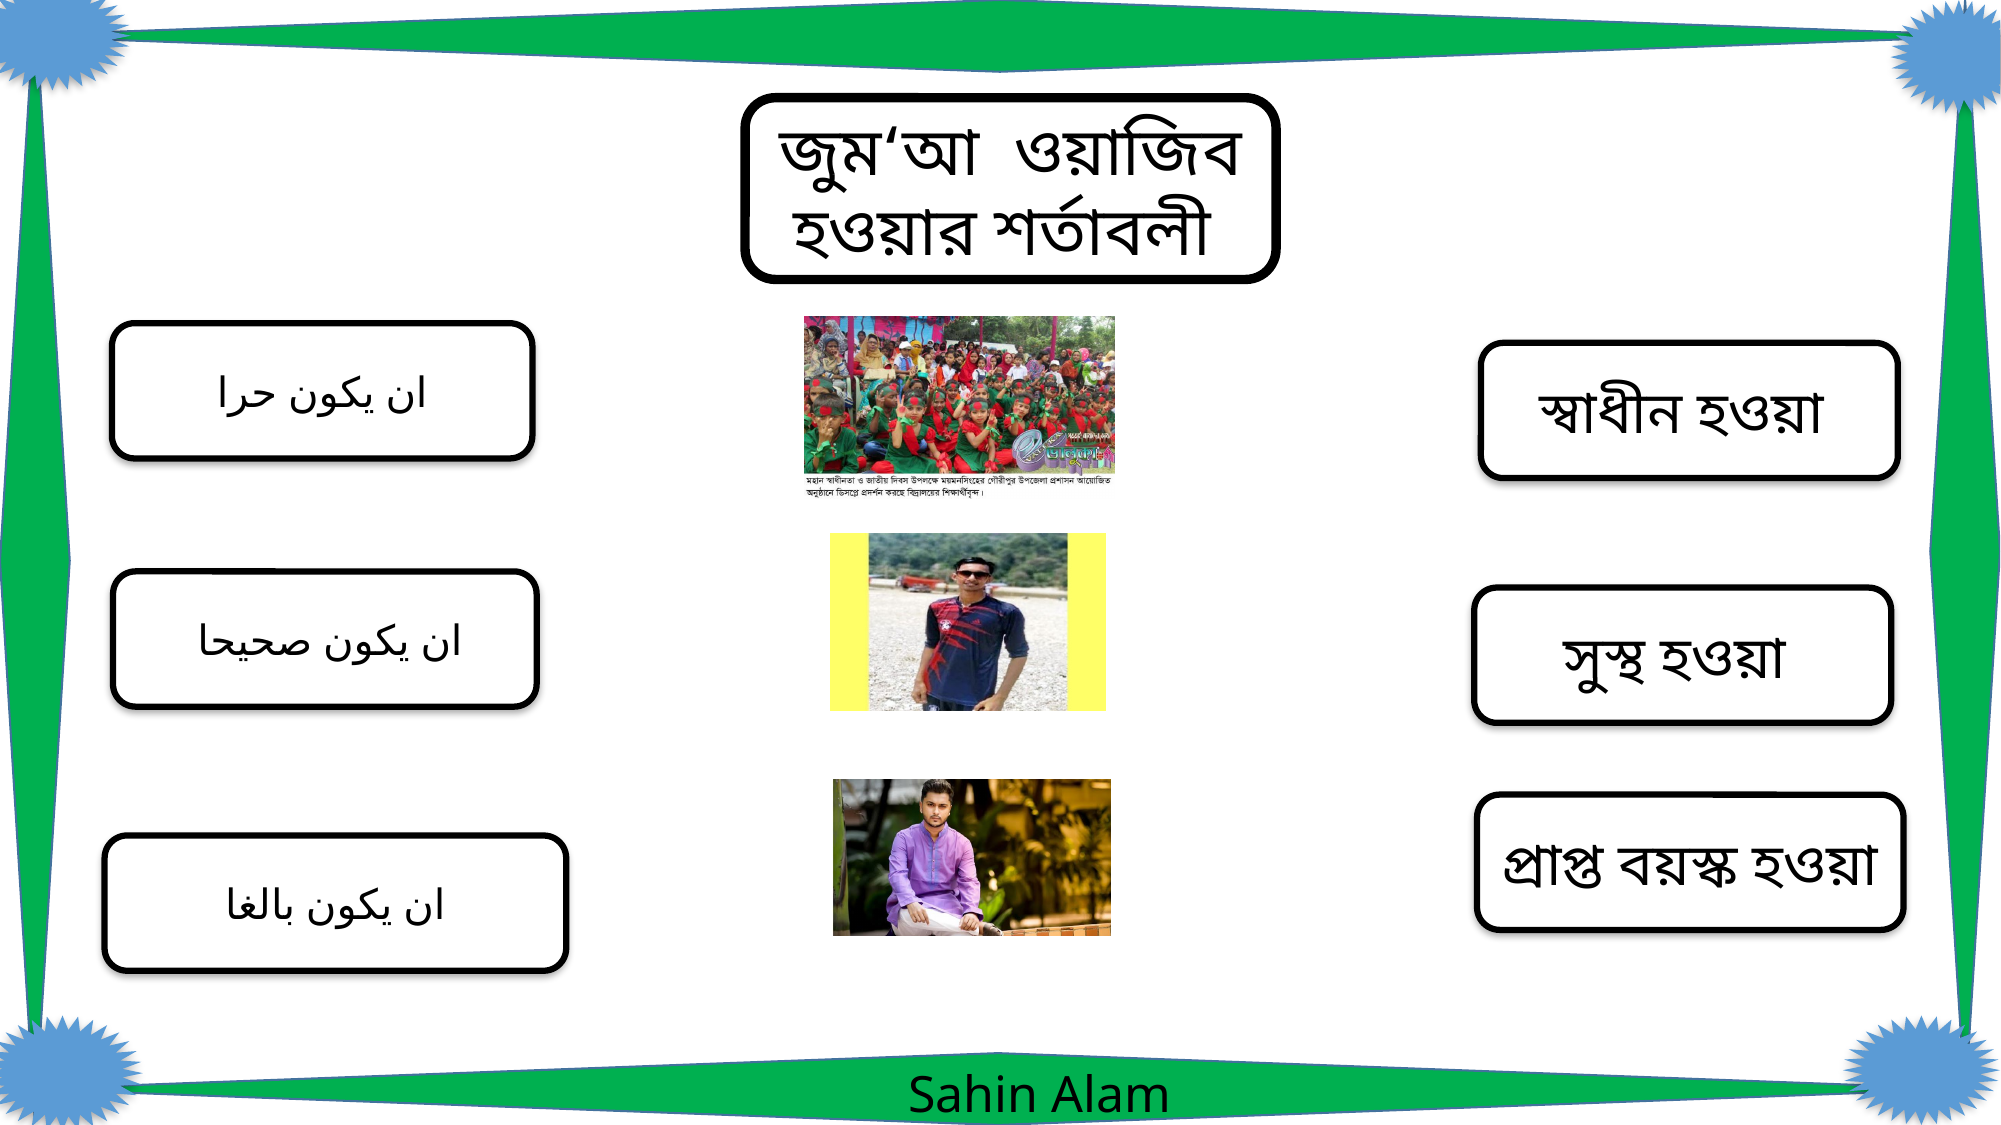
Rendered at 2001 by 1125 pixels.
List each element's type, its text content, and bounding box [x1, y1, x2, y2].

text_box জুম‘আ ওয়াজিব হওয়ার শর্তাবলী [744, 96, 1278, 281]
picture [830, 533, 1106, 711]
picture [804, 316, 1115, 499]
text_box ان يكون صحيحا [111, 570, 538, 708]
text_box স্বাধীন হওয়া [1479, 341, 1899, 480]
text_box প্রাপ্ত বয়স্ক হওয়া [1475, 793, 1905, 931]
picture [832, 779, 1111, 936]
text_box ان يكون حرا [110, 322, 534, 460]
text_box সুস্থ হওয়া [1473, 586, 1893, 724]
text_box ان يكون بالغا [103, 834, 568, 972]
